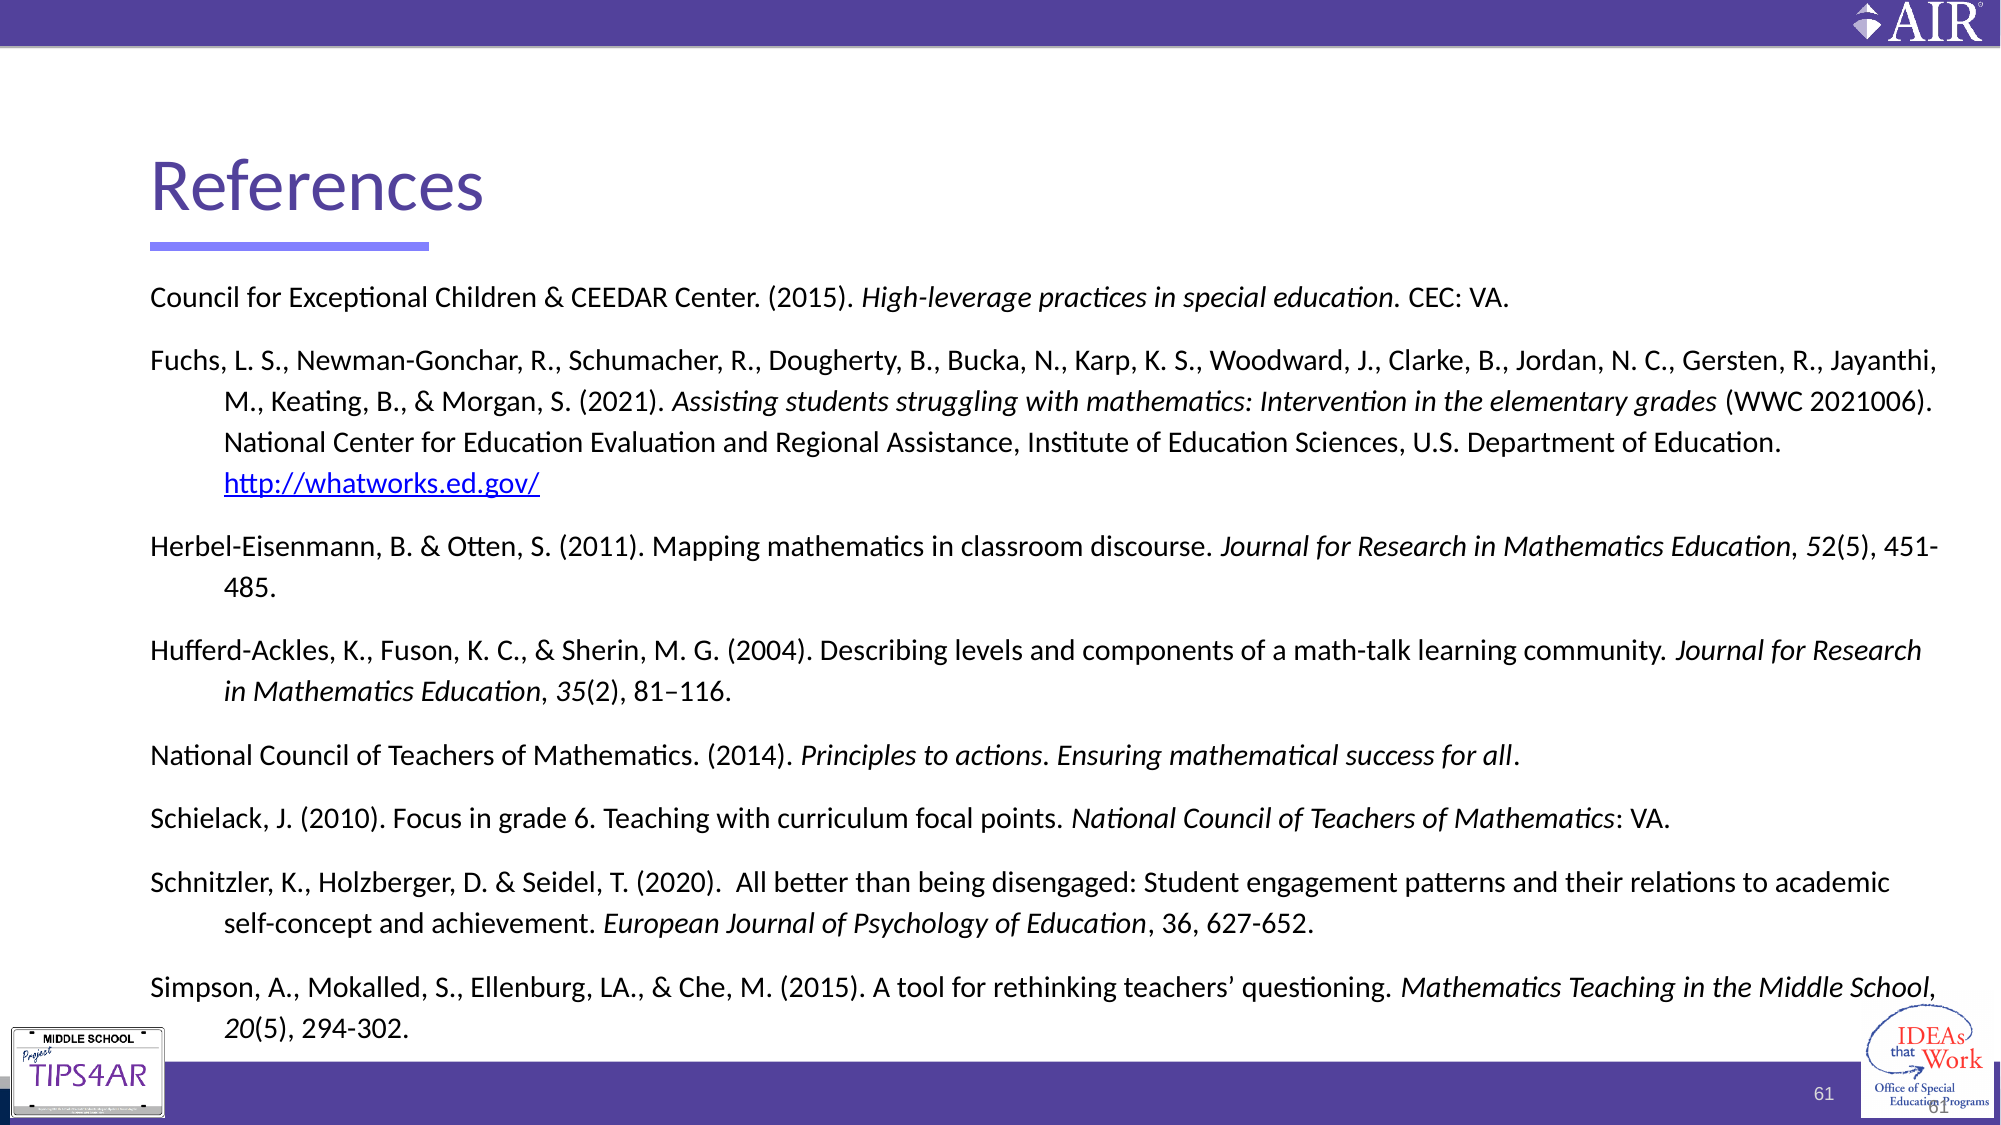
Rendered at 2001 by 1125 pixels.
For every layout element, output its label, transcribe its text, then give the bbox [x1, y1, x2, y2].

list Council for Exceptional Children & CEEDAR Center. (2015). High-leverage practices in special education. CEC: VA. Fuchs, L. S., Newman-Gonchar, R., Schumacher, R., Dougherty, B., Bucka, N., Karp, K. S., Woodward, J., Clarke, B., Jordan, N. C., Gersten, R., Jayanthi, M., Keating, B., & Morgan, S. (2021). Assisting students struggling with mathematics: Intervention in the elementary grades (WWC 2021006). National Center for Education Evaluation and Regional Assistance, Institute of Education Sciences, U.S. Department of Education. http://whatworks.ed.gov/ Herbel-Eisenmann, B. & Otten, S. (2011). Mapping mathematics in classroom discourse. Journal for Research in Mathematics Education, 52(5), 451-485. Hufferd-Ackles, K., Fuson, K. C., & Sherin, M. G. (2004). Describing levels and components of a math-talk learning community. Journal for Research in Mathematics Education, 35(2), 81–116. National Council of Teachers of Mathematics. (2014). Principles to actions. Ensuring mathematical success for all. Schielack, J. (2010). Focus in grade 6. Teaching with curriculum focal points. National Council of Teachers of Mathematics: VA. Schnitzler, K., Holzberger, D. & Seidel, T. (2020). All better than being disengaged: Student engagement patterns and their relations to academic self-concept and achievement. European Journal of Psychology of Education, 36, 627-652. Simpson, A., Mokalled, S., Ellenburg, LA., & Che, M. (2015). A tool for rethinking teachers’ questioning. Mathematics Teaching in the Middle School, 20(5), 294-302. [150, 272, 1950, 1049]
title References [150, 134, 1950, 226]
picture [1851, 0, 1984, 42]
slide_number 61 [1926, 1095, 1950, 1118]
picture [0, 46, 2001, 1125]
